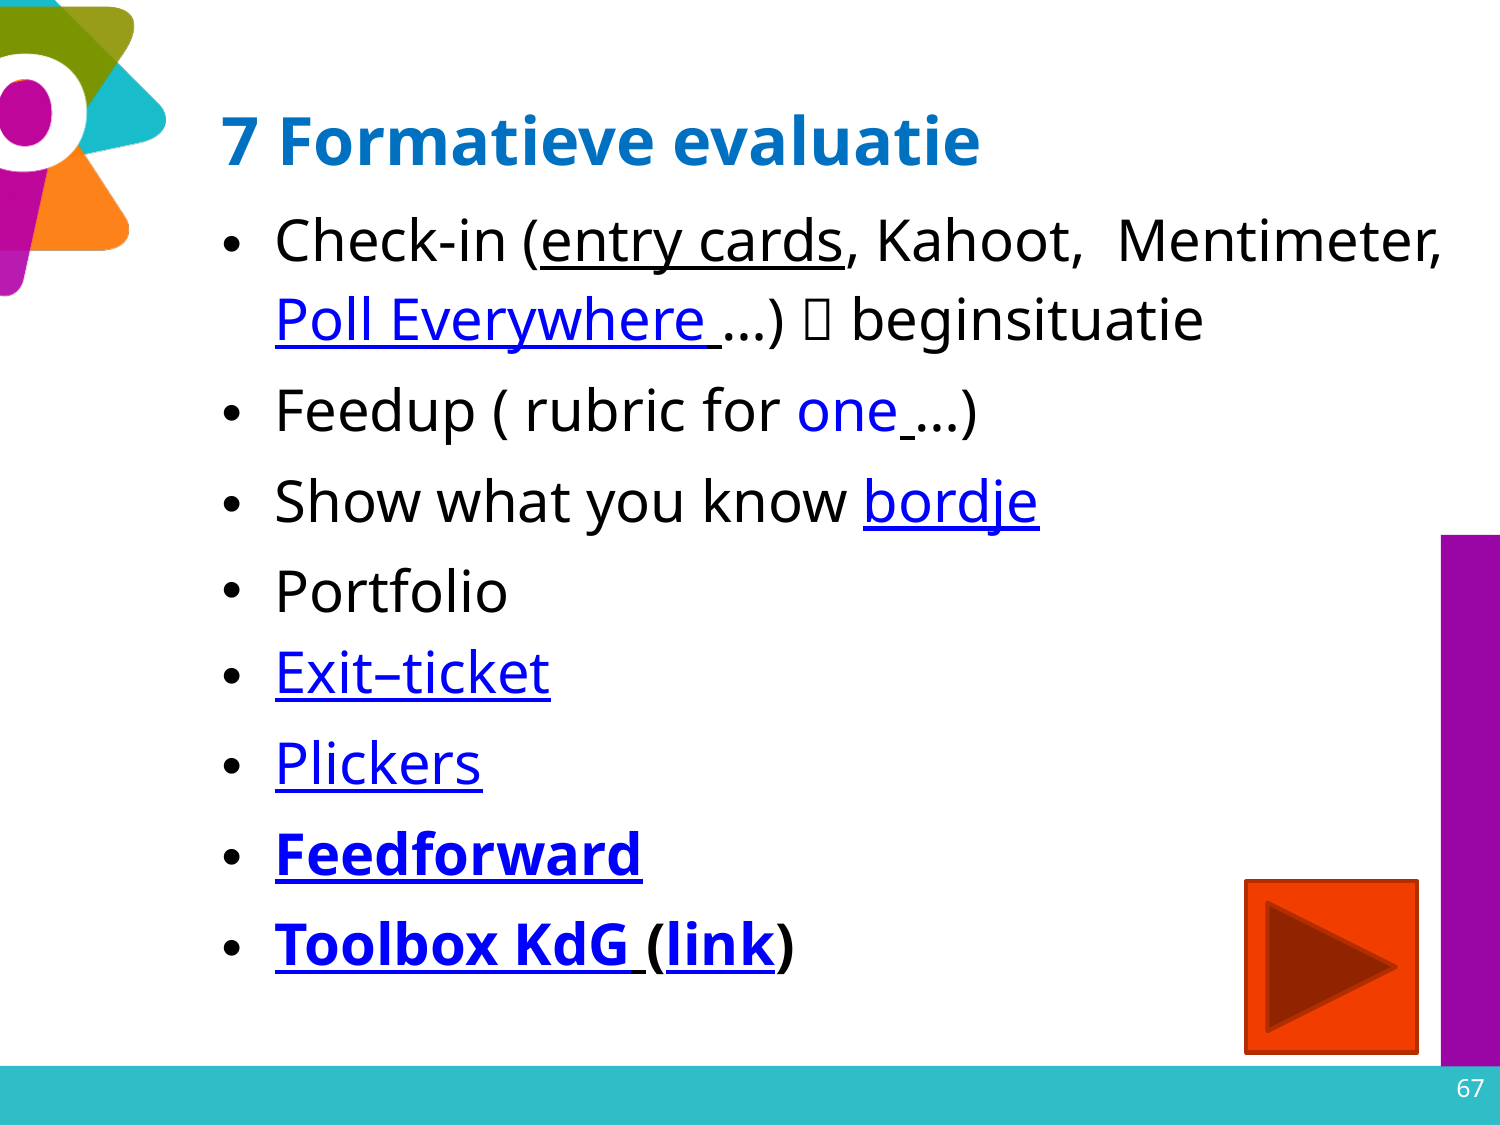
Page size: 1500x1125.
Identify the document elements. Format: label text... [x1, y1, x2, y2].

text_box [1244, 879, 1419, 1055]
list Check-in (entry cards, Kahoot, Mentimeter, Poll Everywhere …)  beginsituatie Feedup ( rubric for one …) Show what you know bordje Portfolio Exit–ticket Plickers Feedforward Toolbox KdG (link) [206, 196, 1500, 1005]
picture [0, 0, 172, 440]
title 7 Formatieve evaluatie [206, 45, 1425, 196]
